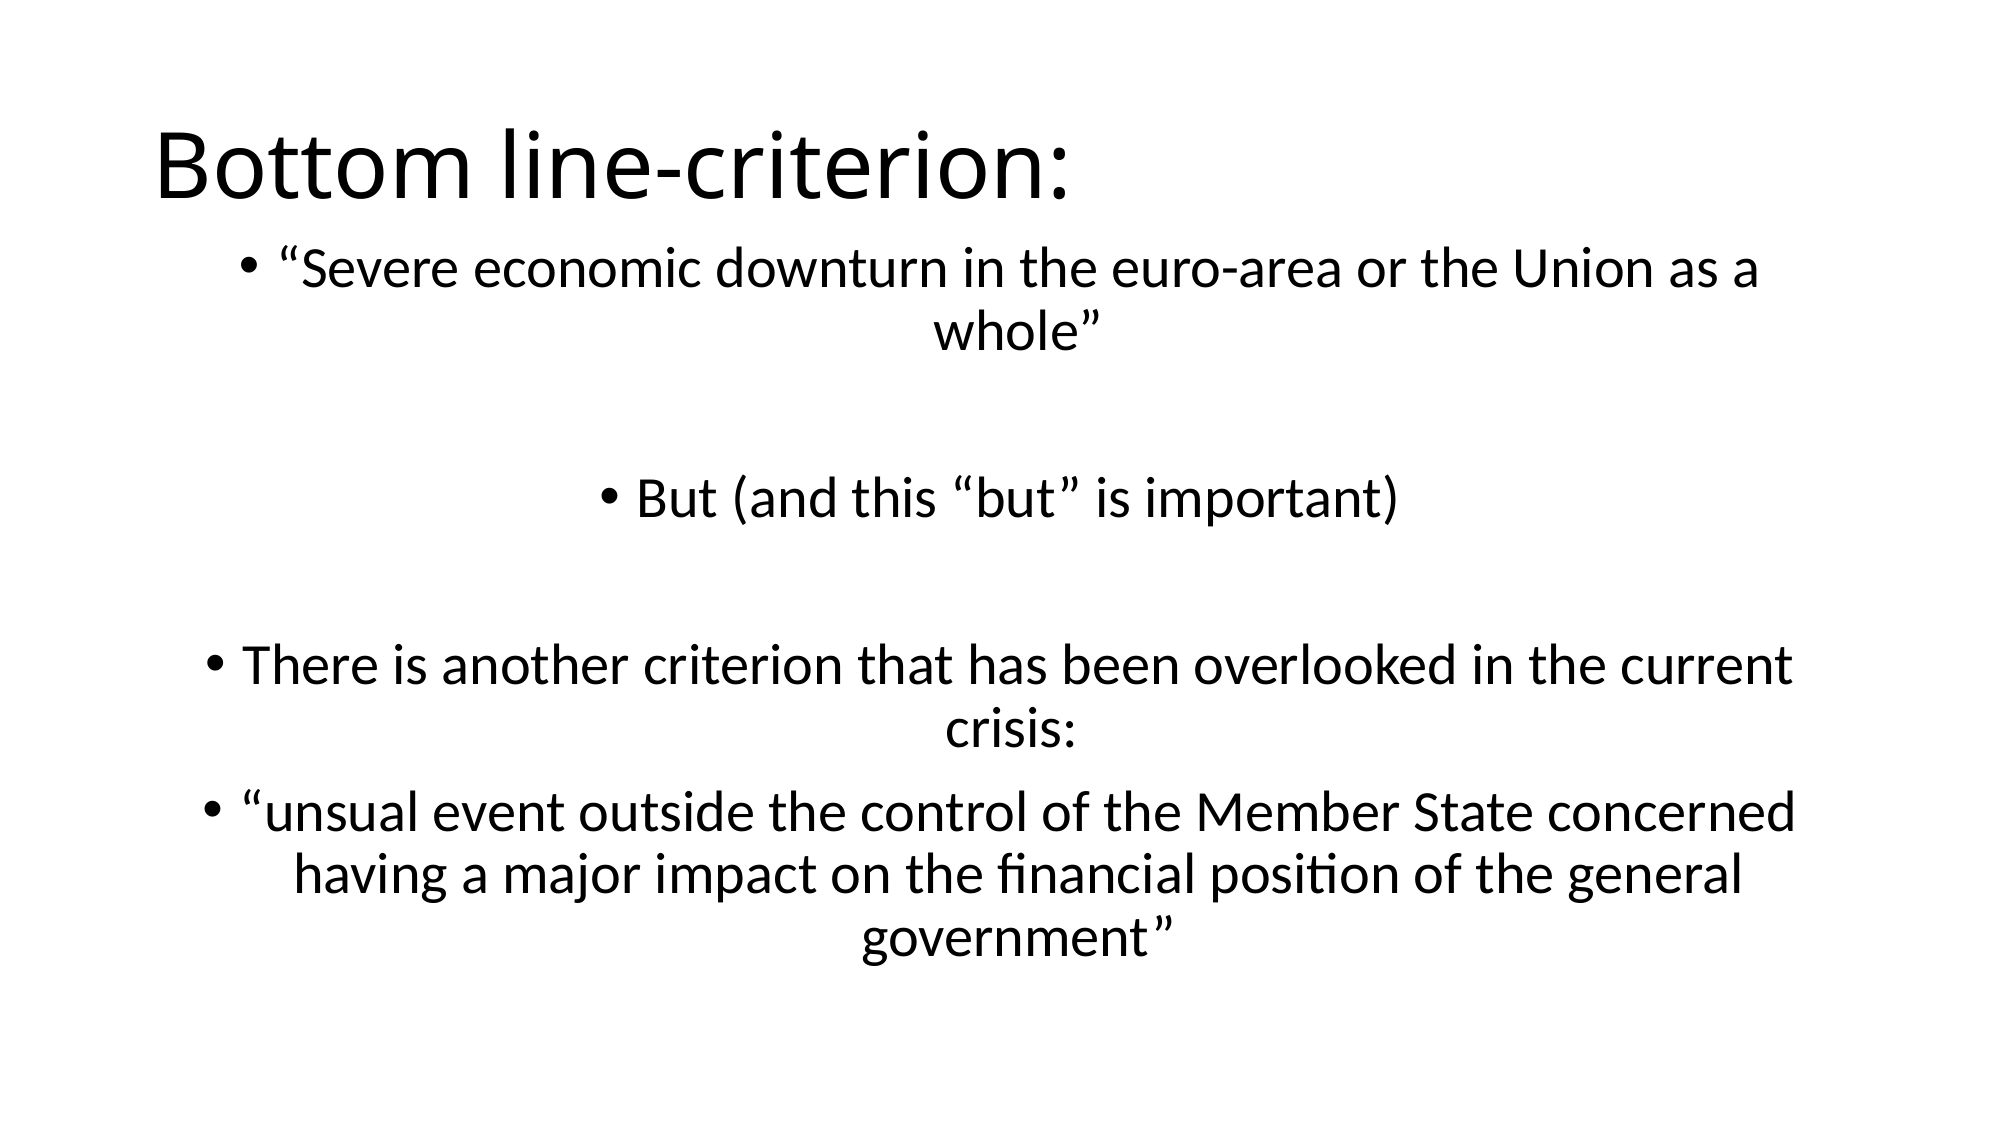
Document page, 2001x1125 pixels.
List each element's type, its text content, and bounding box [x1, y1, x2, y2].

list “Severe economic downturn in the euro-area or the Union as a whole” But (and this “but” is important) There is another criterion that has been overlooked in the current crisis: “unsual event outside the control of the Member State concerned having a major impact on the financial position of the general government” [137, 229, 1863, 1014]
title Bottom line-criterion: [137, 59, 1863, 229]
